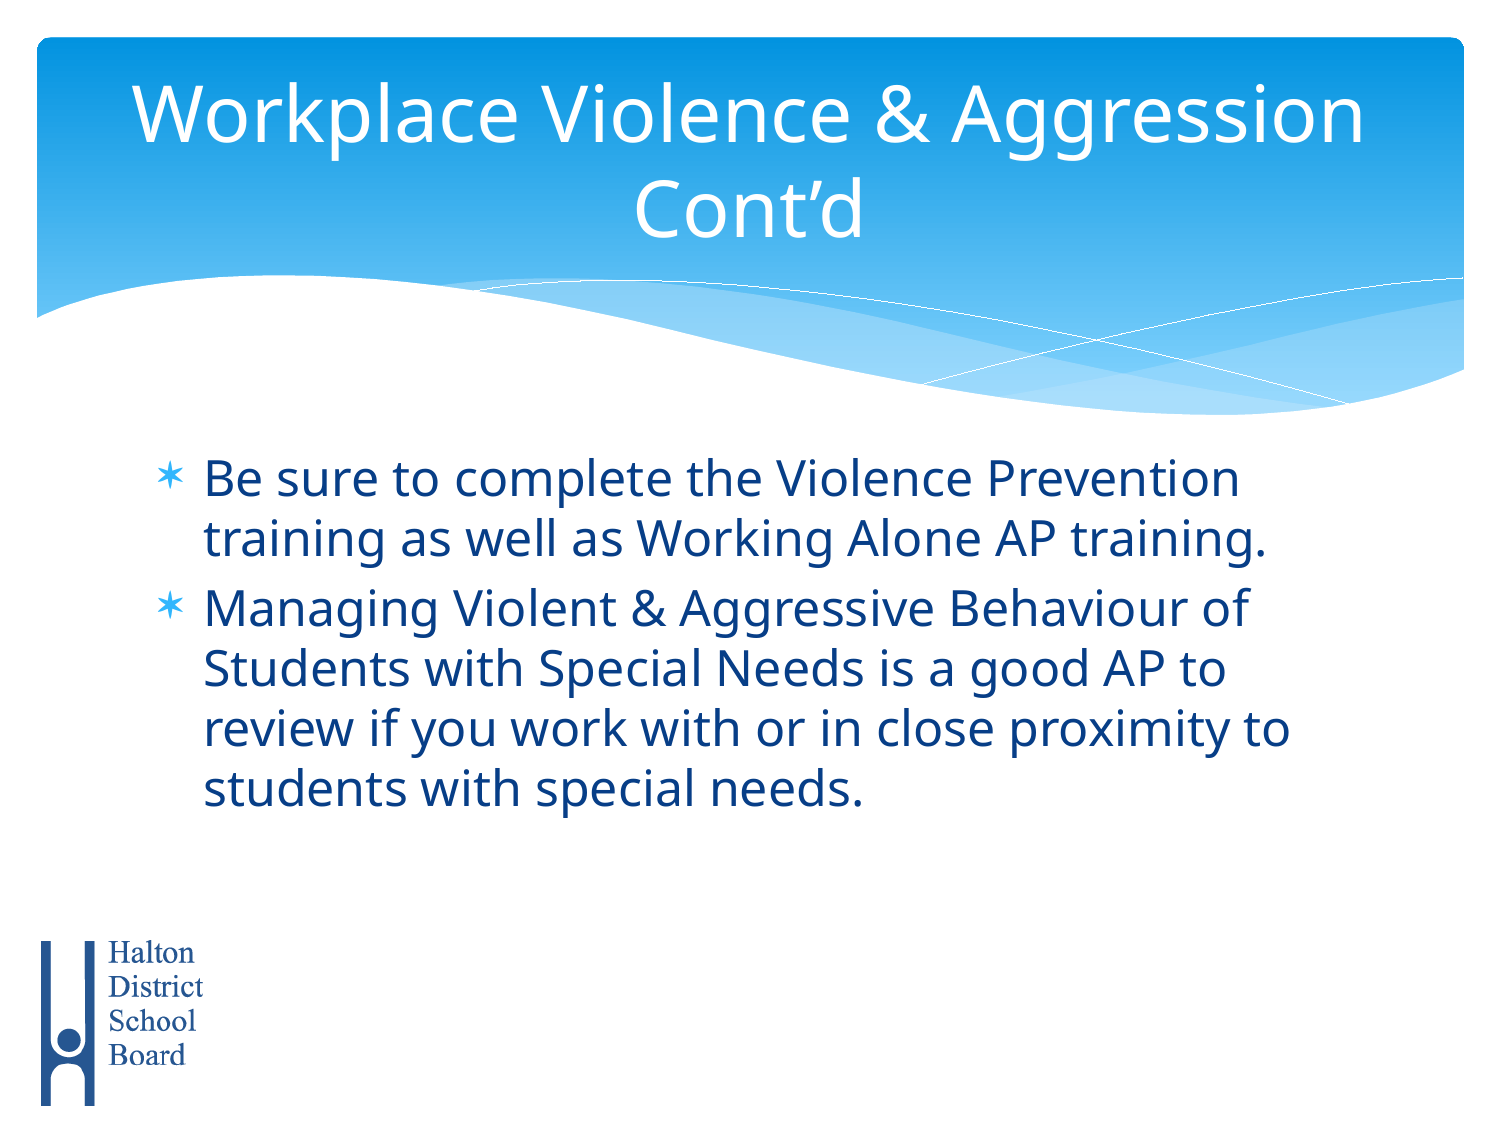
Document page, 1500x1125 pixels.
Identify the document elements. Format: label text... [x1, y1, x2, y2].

picture [41, 940, 203, 1106]
title Workplace Violence & Aggression Cont’d [75, 55, 1425, 261]
list Be sure to complete the Violence Prevention training as well as Working Alone AP training. Managing Violent & Aggressive Behaviour of Students with Special Needs is a good AP to review if you work with or in close proximity to students with special needs. [143, 438, 1359, 1005]
